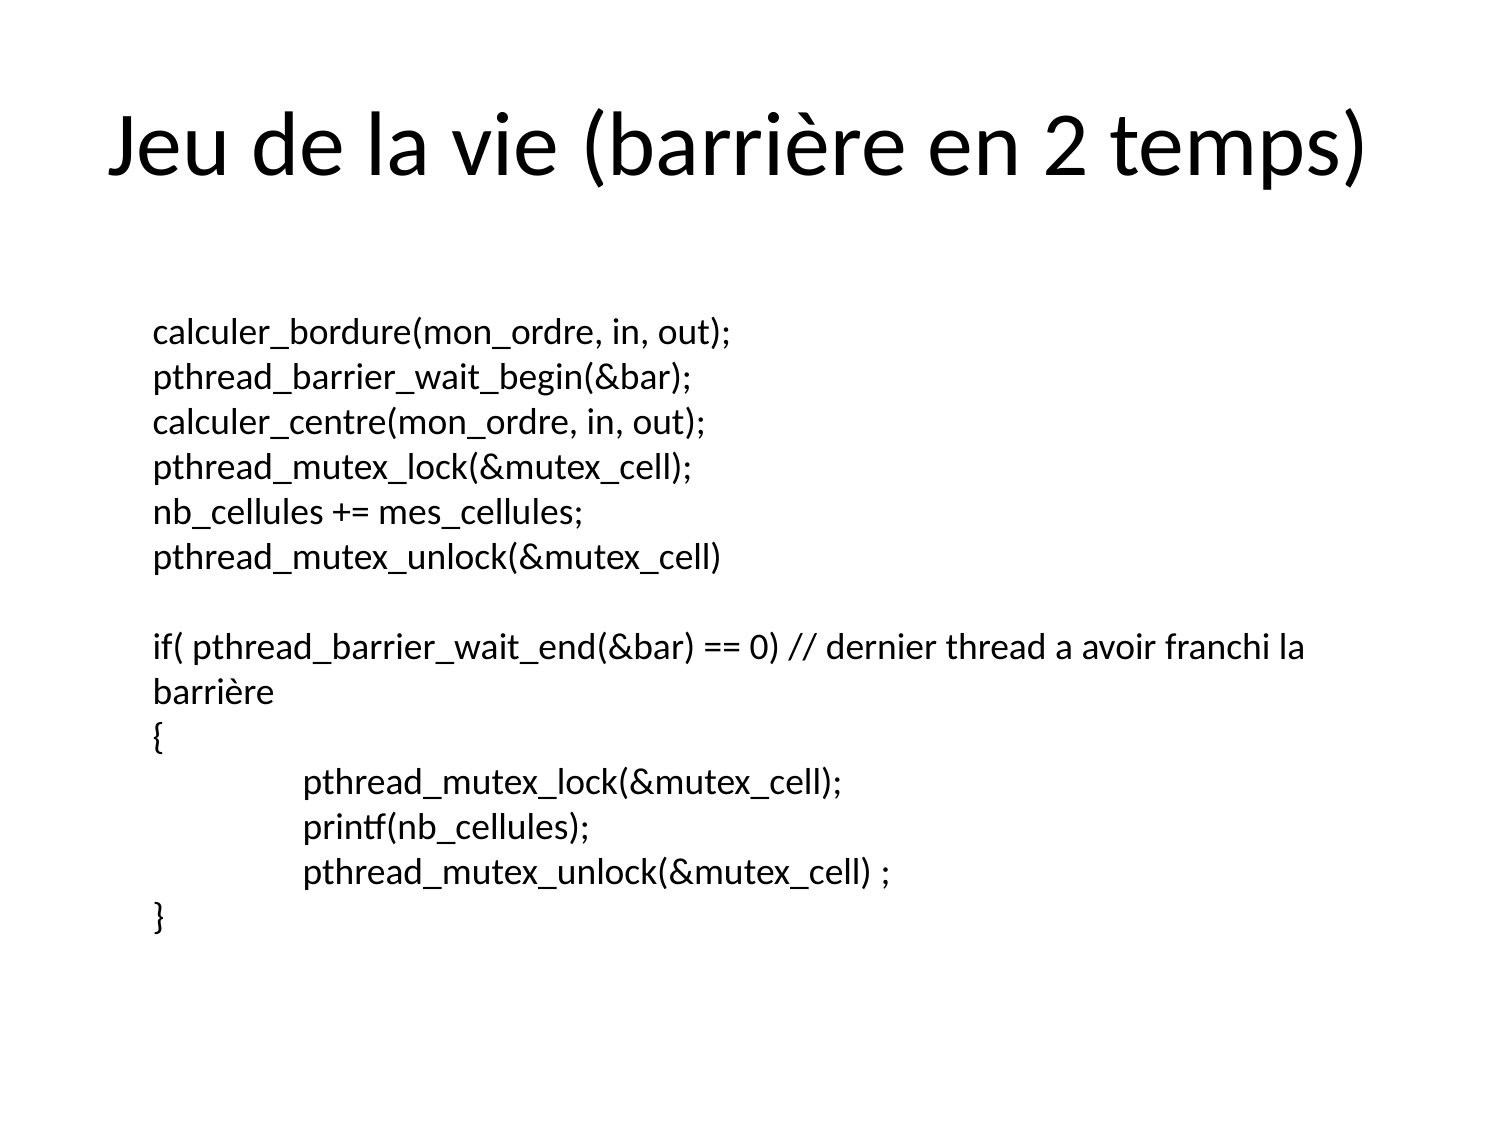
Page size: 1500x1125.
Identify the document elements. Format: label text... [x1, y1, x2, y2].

text_box calculer_bordure(mon_ordre, in, out); pthread_barrier_wait_begin(&bar); calculer_centre(mon_ordre, in, out); pthread_mutex_lock(&mutex_cell); nb_cellules += mes_cellules; pthread_mutex_unlock(&mutex_cell) if( pthread_barrier_wait_end(&bar) == 0) // dernier thread a avoir franchi la barrière { pthread_mutex_lock(&mutex_cell); printf(nb_cellules); pthread_mutex_unlock(&mutex_cell) ; } [138, 299, 1425, 945]
title Jeu de la vie (barrière en 2 temps) [75, 45, 1425, 233]
